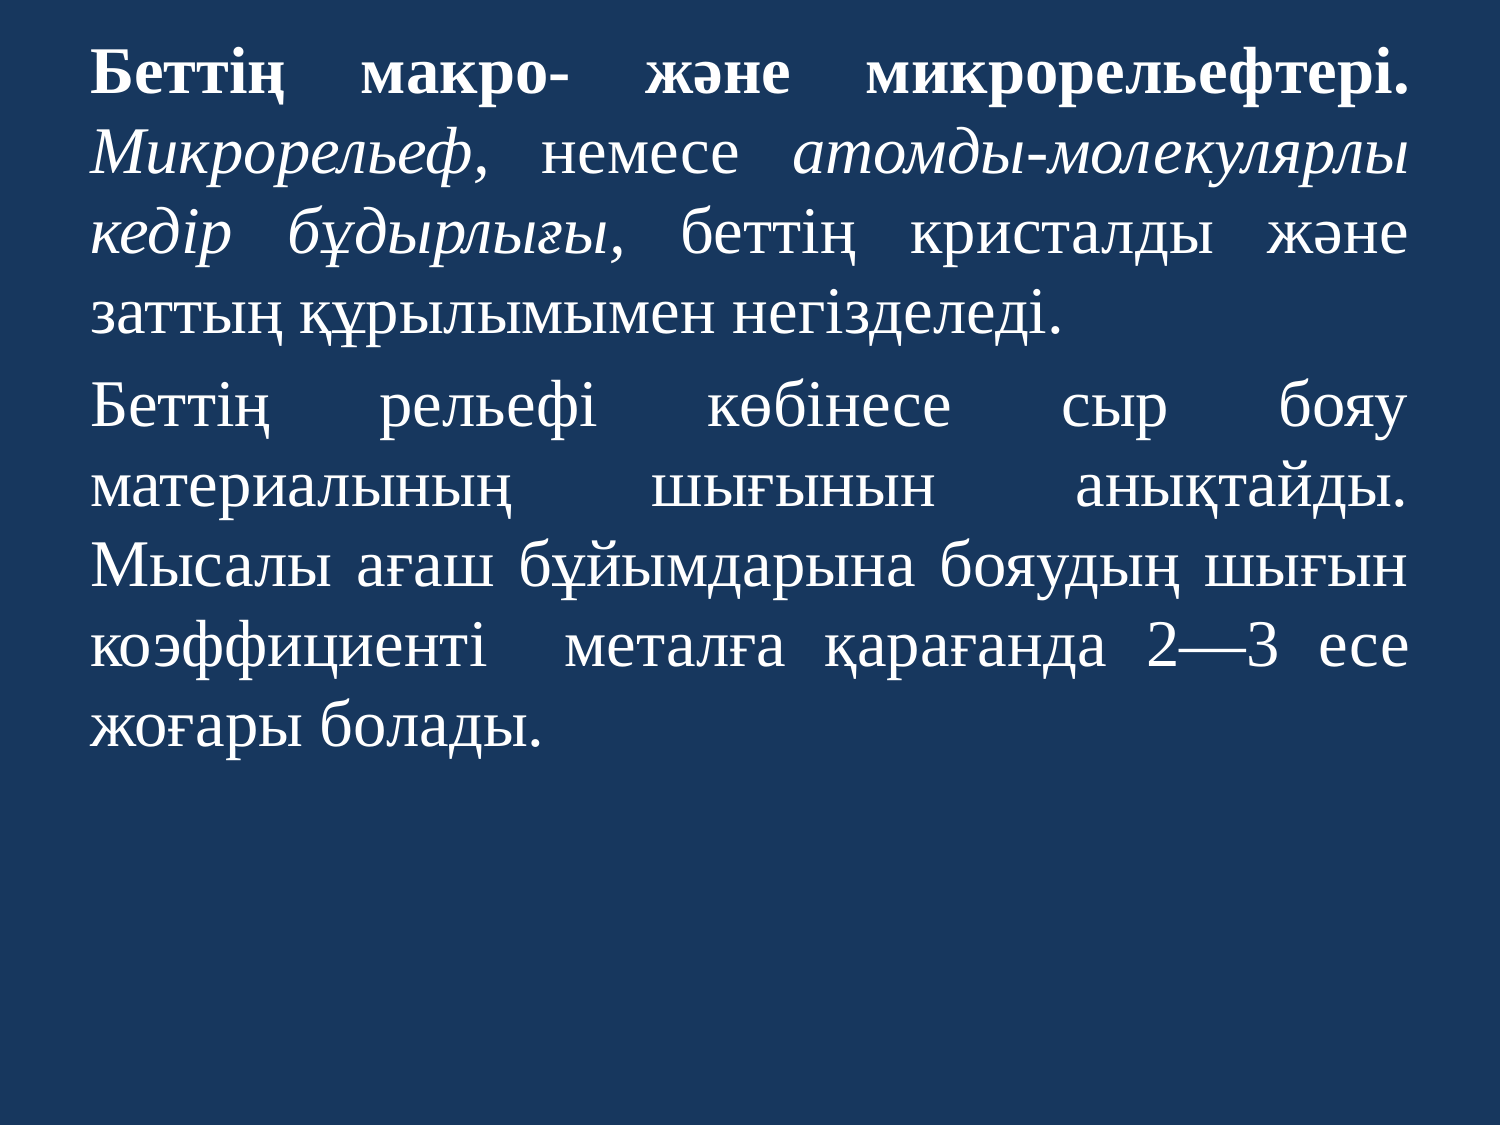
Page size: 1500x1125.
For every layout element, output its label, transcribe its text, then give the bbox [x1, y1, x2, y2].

list Беттің макро- және микрорельефтері. Микрорельеф, немесе атомды-молекулярлы кедір бұдырлығы, беттің кристалды және заттың құрылымымен негізделеді. Беттің рельефі көбінесе сыр бояу материалының шығынын анықтайды. Мысалы ағаш бұйымдарына бояудың шығын коэффициенті металға қарағанда 2—3 есе жоғары болады. [75, 19, 1425, 1094]
